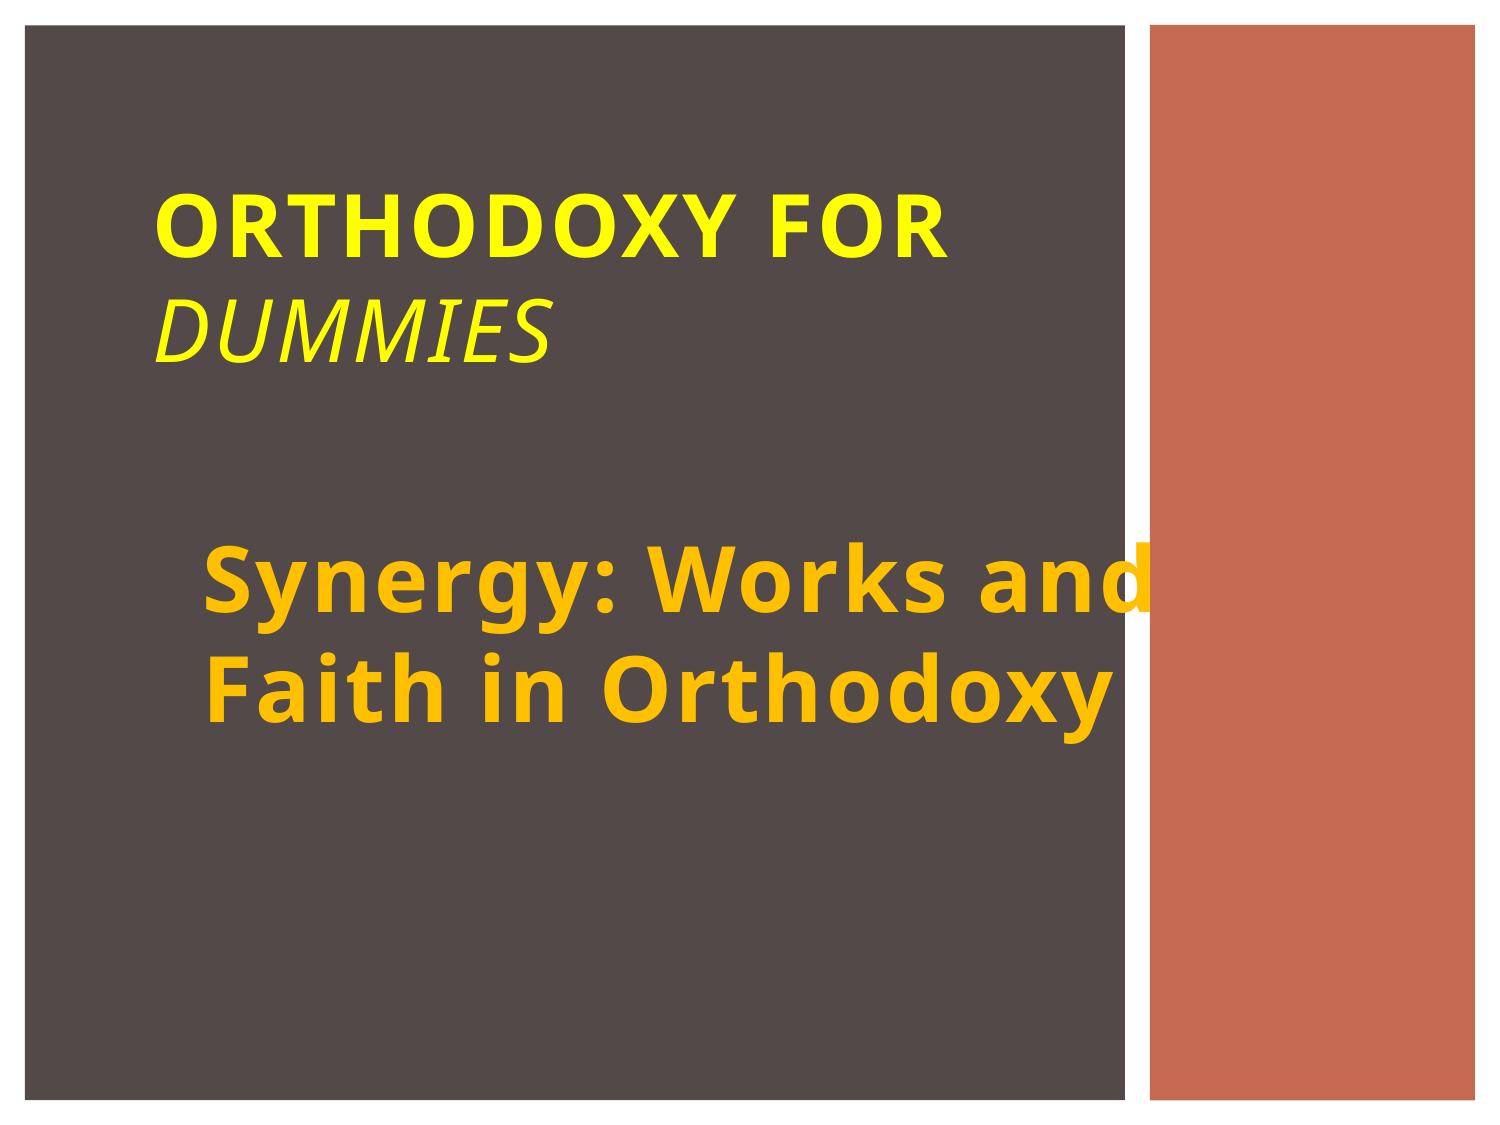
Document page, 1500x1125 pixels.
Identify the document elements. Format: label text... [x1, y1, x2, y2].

title Orthodoxy for Dummies [137, 125, 1201, 425]
subtitle Synergy: Works and Faith in Orthodoxy [187, 474, 1200, 788]
